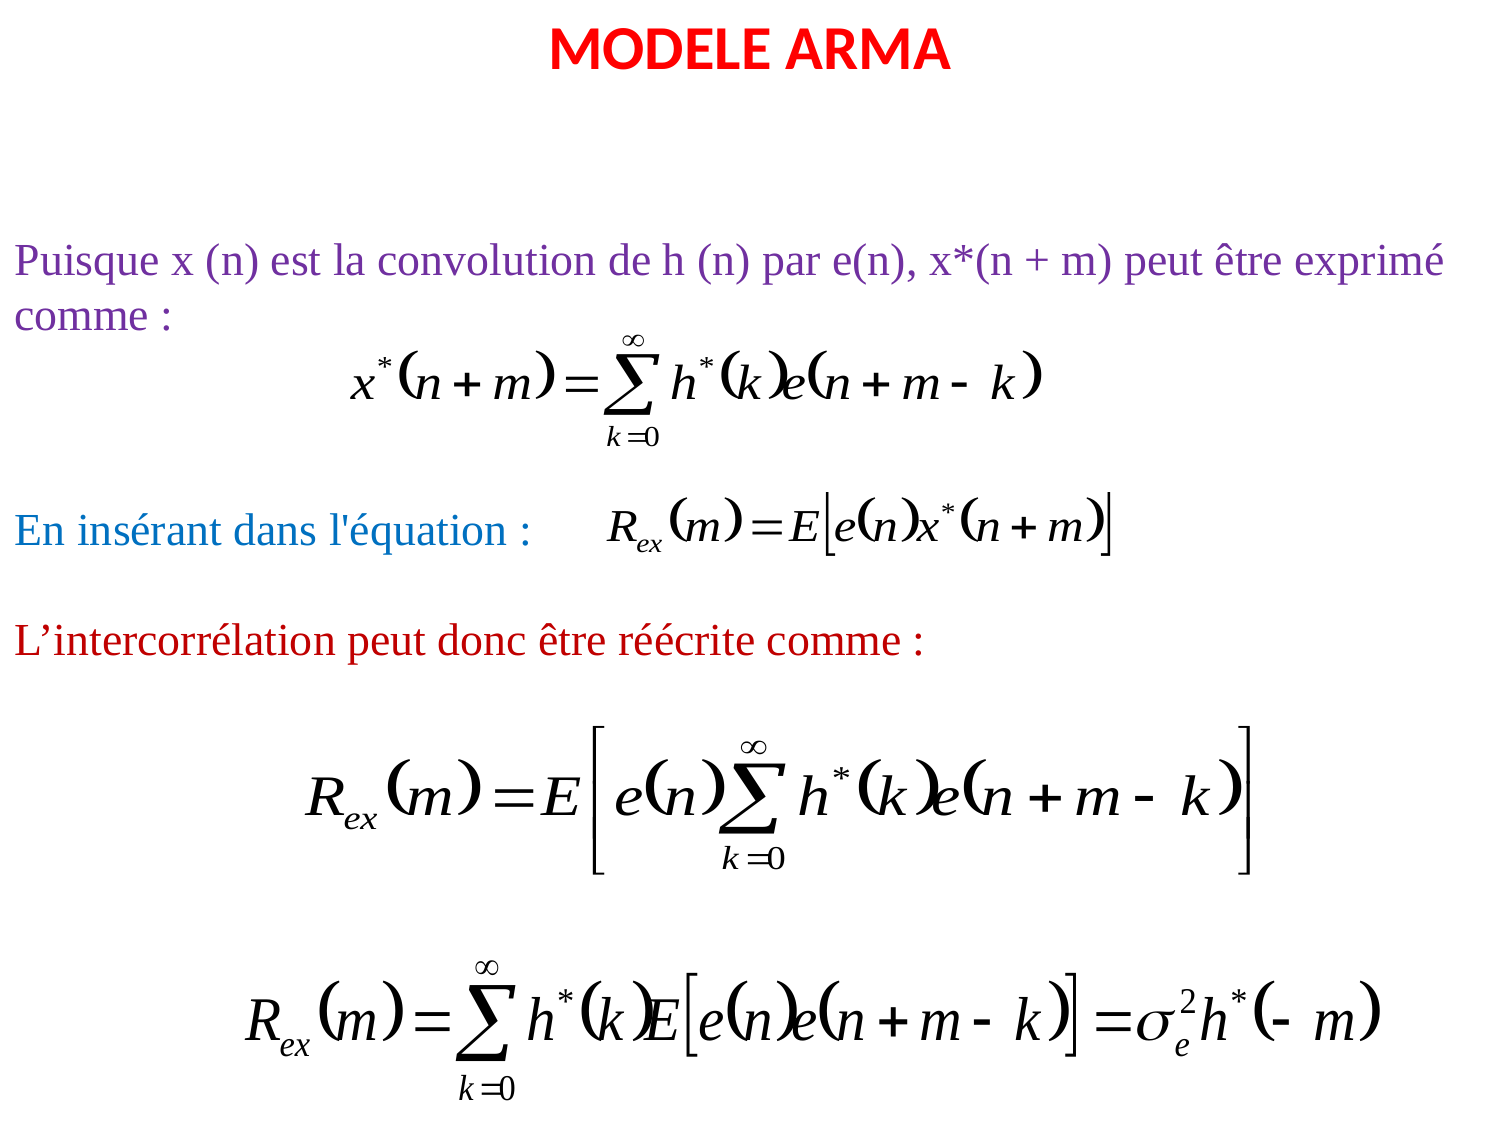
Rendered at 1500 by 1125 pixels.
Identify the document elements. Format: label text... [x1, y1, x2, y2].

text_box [597, 491, 1119, 565]
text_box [292, 714, 1278, 887]
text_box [234, 937, 1384, 1114]
text_box Puisque x (n) est la convolution de h (n) par e(n), x*(n + m) peut être exprimé comme : [0, 222, 1500, 348]
text_box MODELE ARMA [0, 0, 1500, 90]
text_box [339, 316, 1044, 458]
text_box En insérant dans l'équation : L’intercorrélation peut donc être réécrite comme : [0, 492, 1500, 672]
